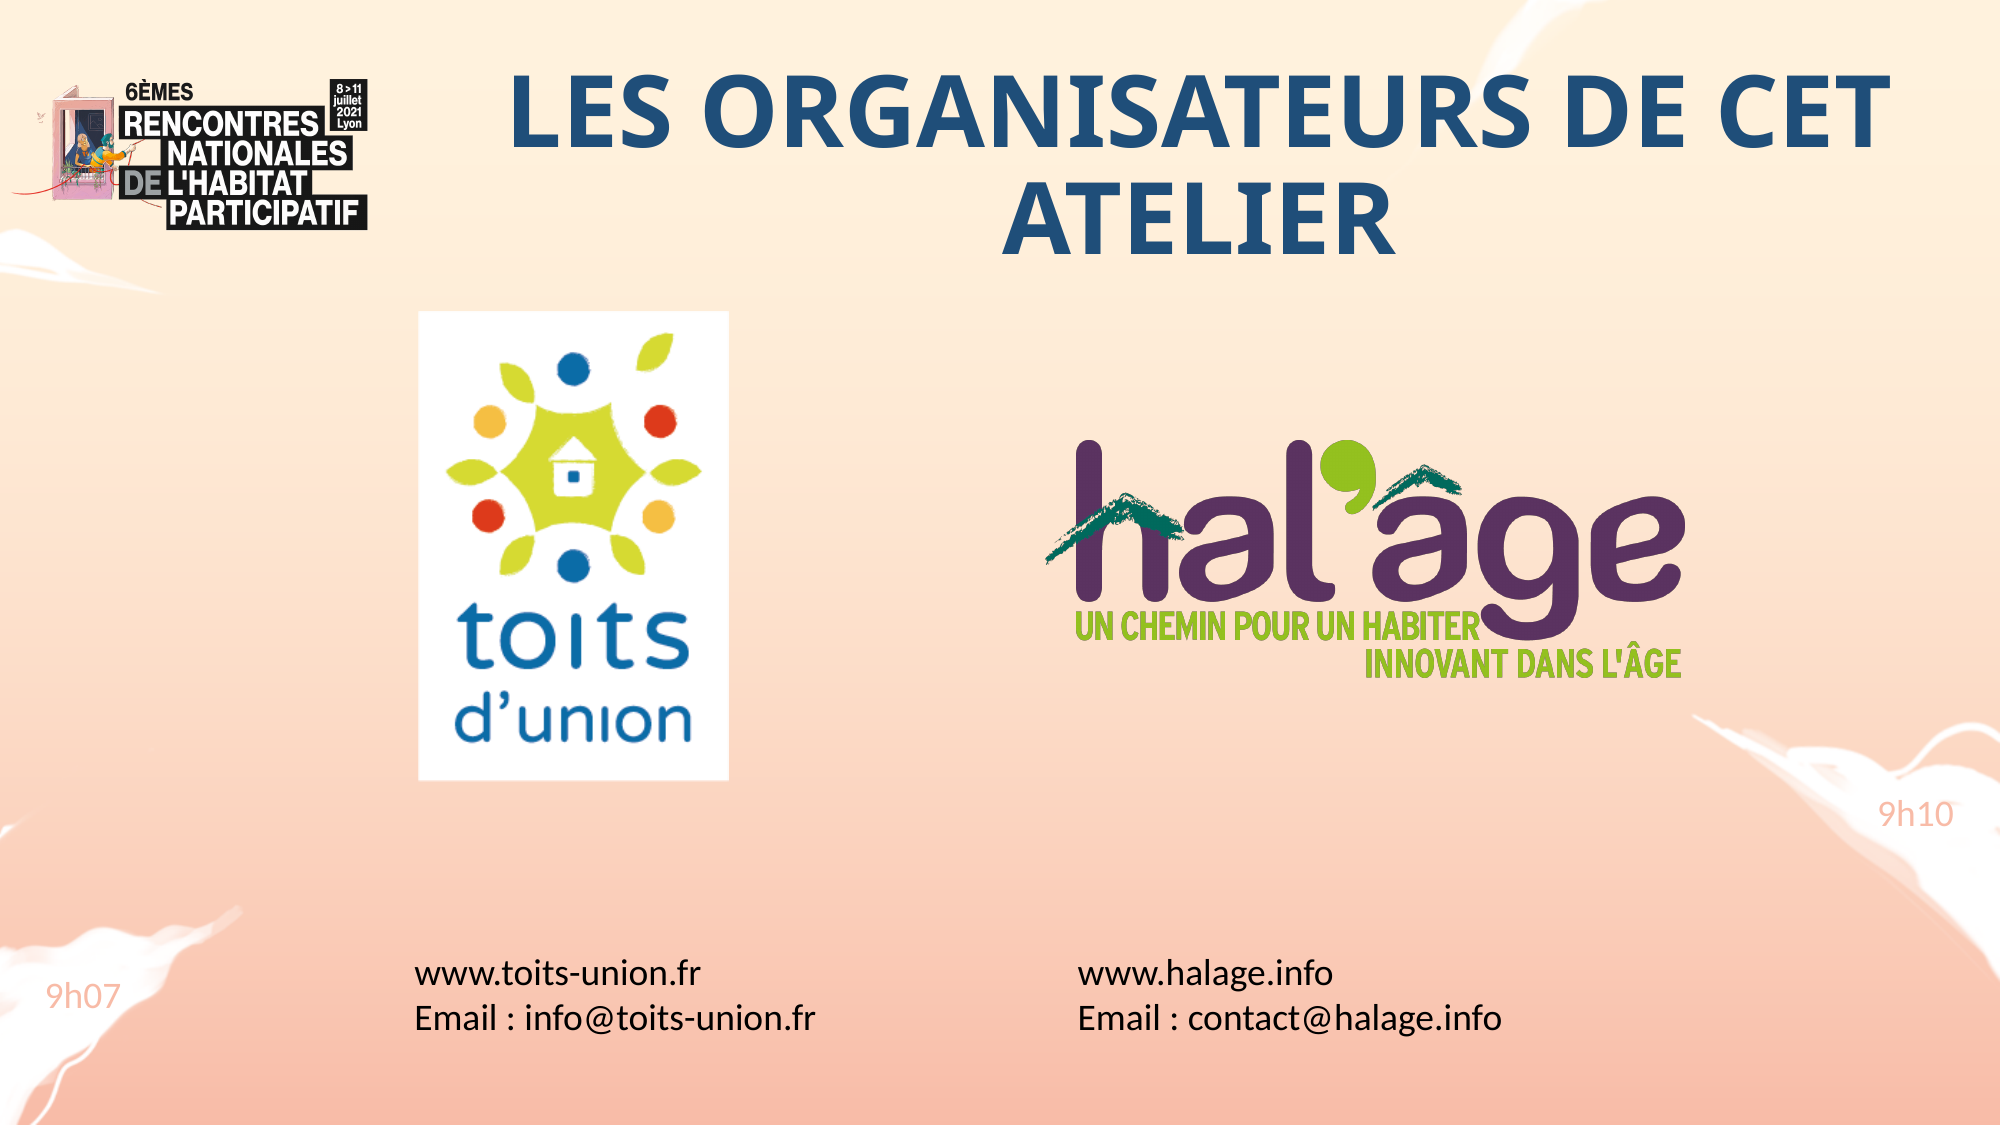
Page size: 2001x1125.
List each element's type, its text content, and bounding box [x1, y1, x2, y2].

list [418, 311, 729, 783]
text_box 9h07 [29, 963, 180, 1024]
text_box 9h10 [1862, 782, 2000, 842]
picture [0, 0, 2000, 1125]
title LES ORGANISATEURS DE CET ATELIER [429, 59, 1971, 278]
text_box www.halage.info Email : contact@halage.info [1062, 940, 1537, 1046]
text_box www.toits-union.fr Email : info@toits-union.fr [399, 940, 890, 1046]
